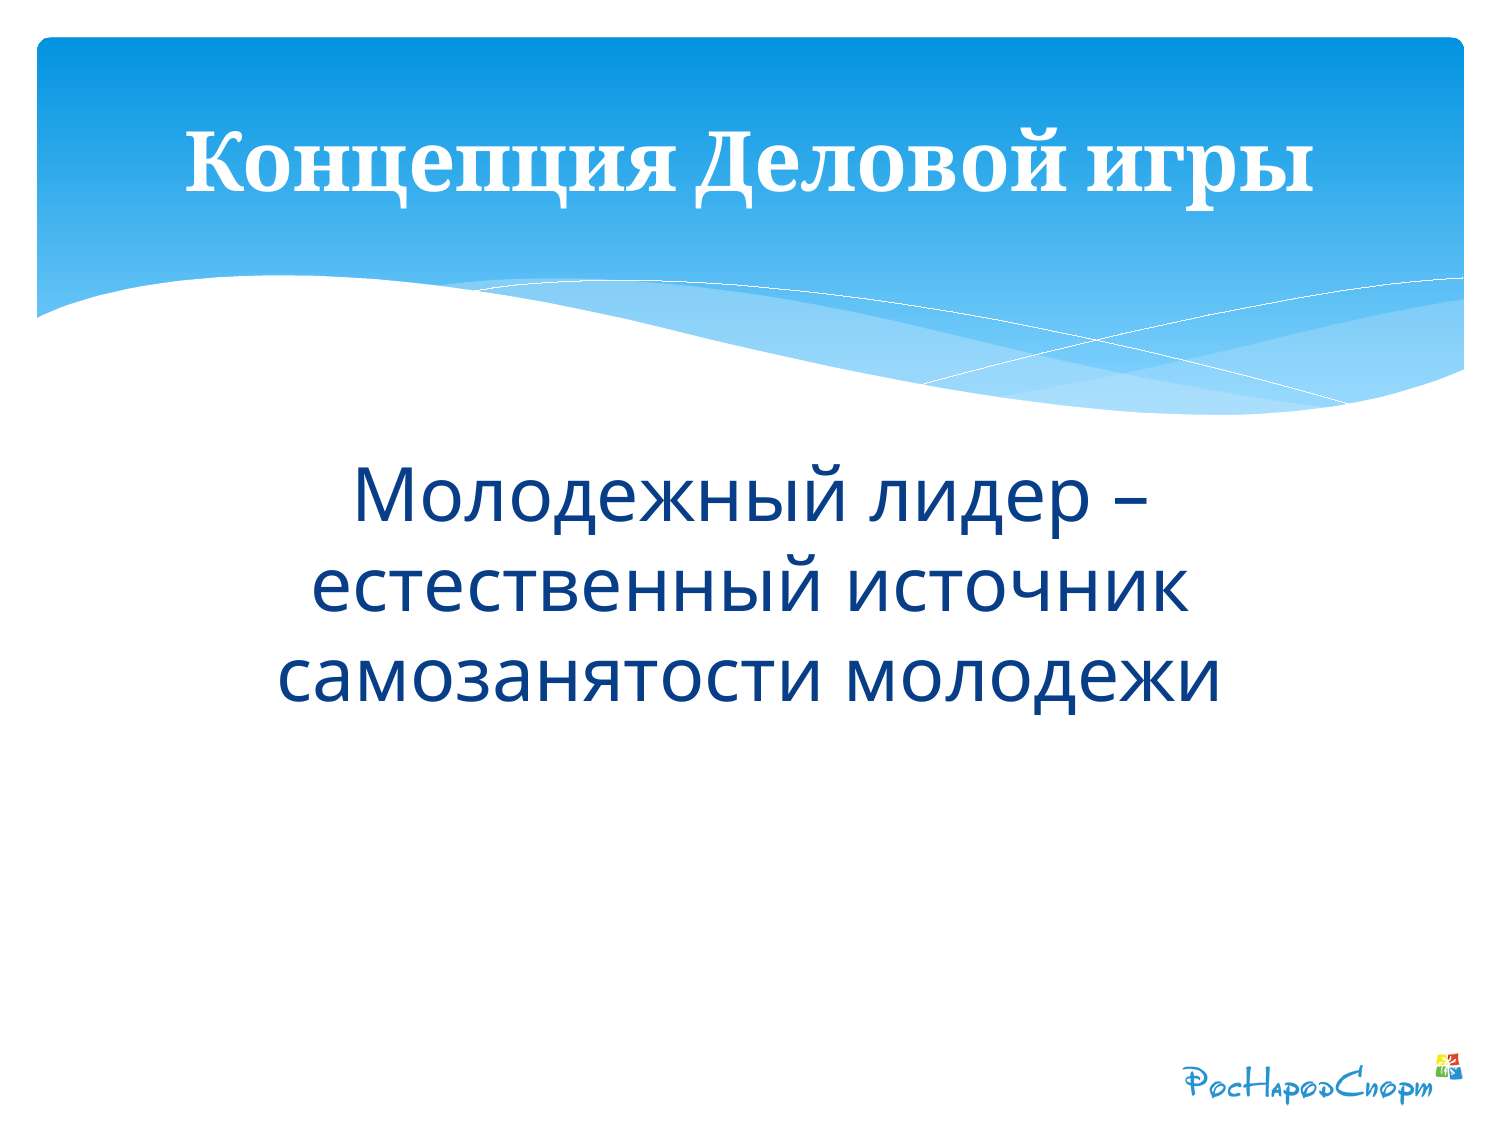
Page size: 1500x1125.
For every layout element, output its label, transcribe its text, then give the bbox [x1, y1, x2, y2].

list Молодежный лидер – естественный источник самозанятости молодежи [143, 438, 1359, 1005]
title Концепция Деловой игры [75, 55, 1425, 261]
picture [1172, 1046, 1471, 1108]
